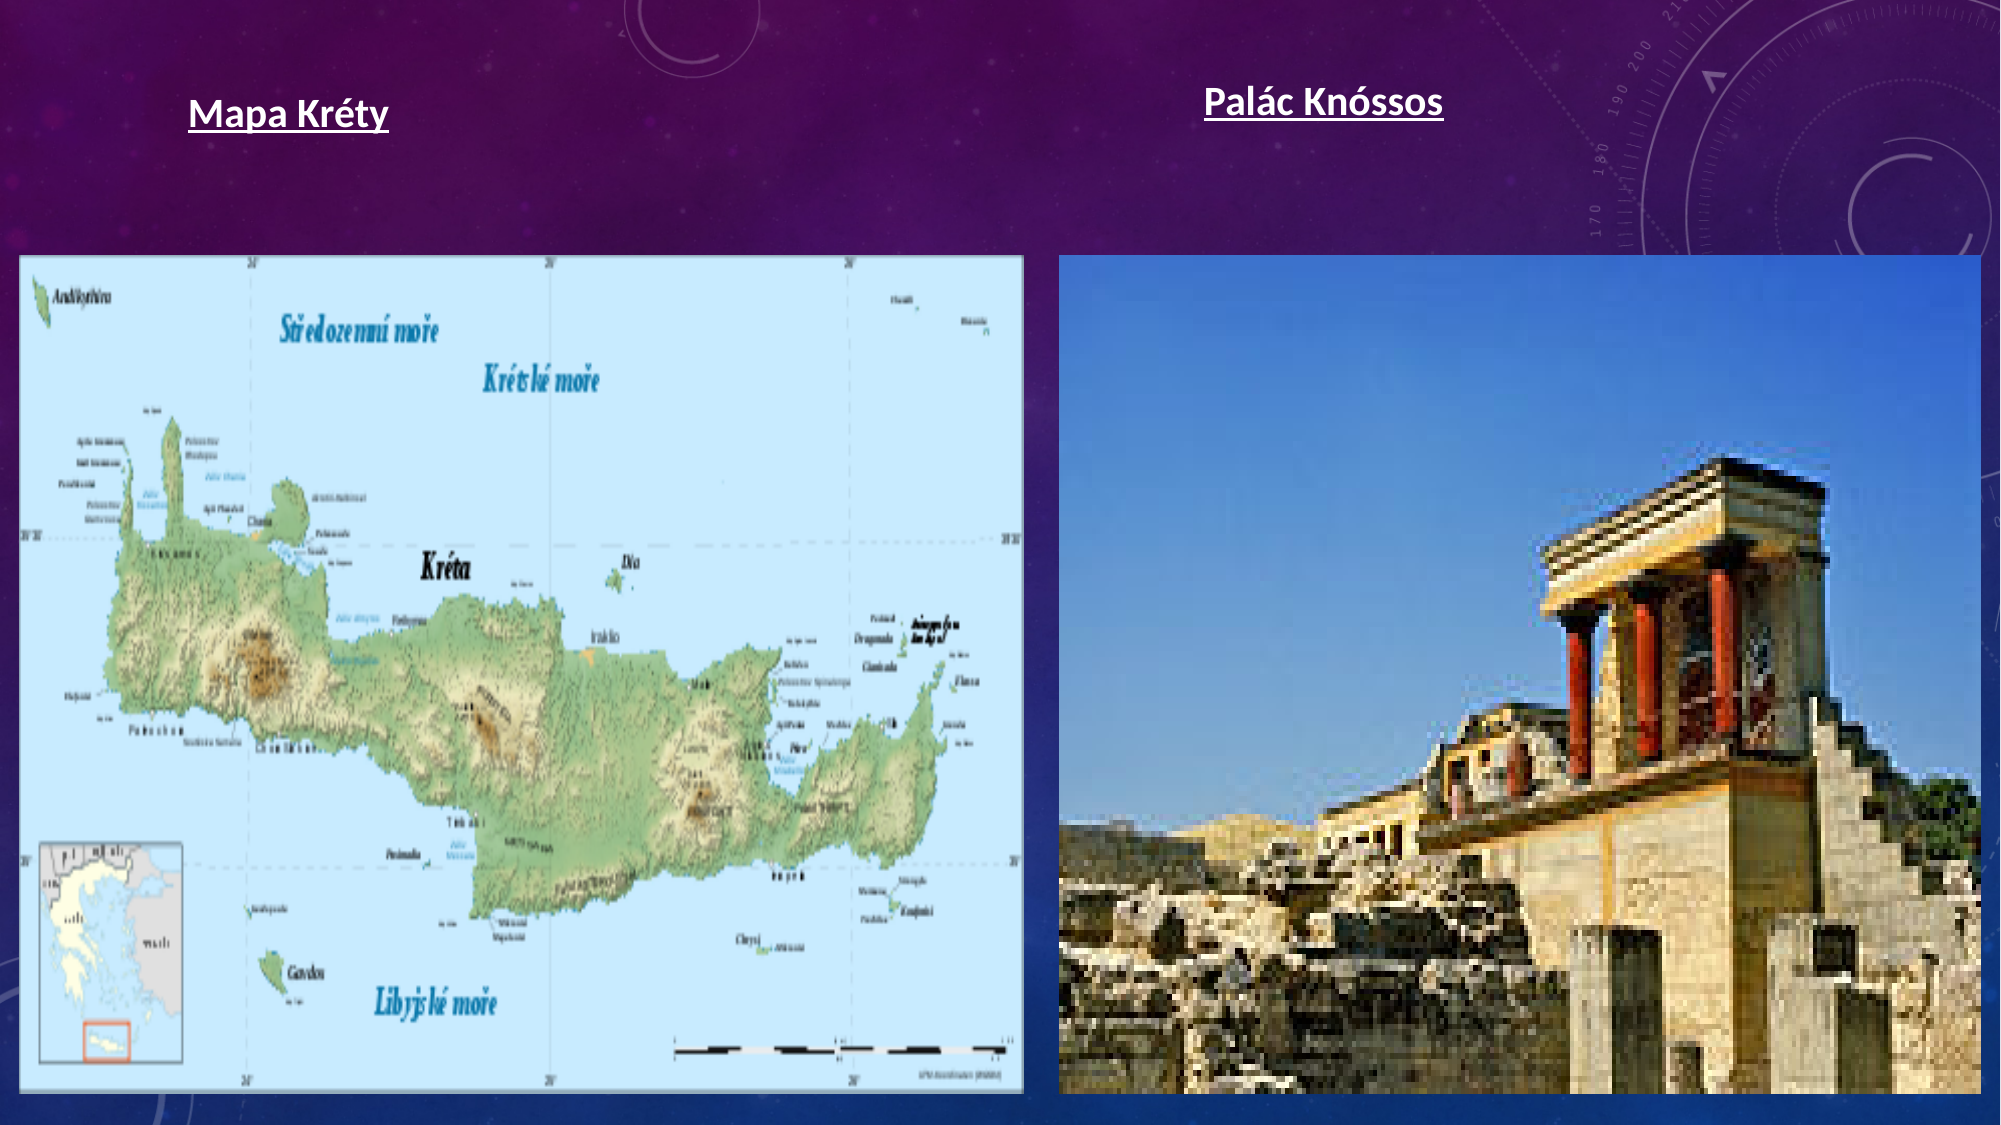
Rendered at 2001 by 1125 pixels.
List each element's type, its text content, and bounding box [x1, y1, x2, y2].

text_box Palác Knóssos [1189, 66, 1591, 132]
text_box Mapa Kréty [173, 78, 457, 143]
picture [0, 0, 2001, 1125]
